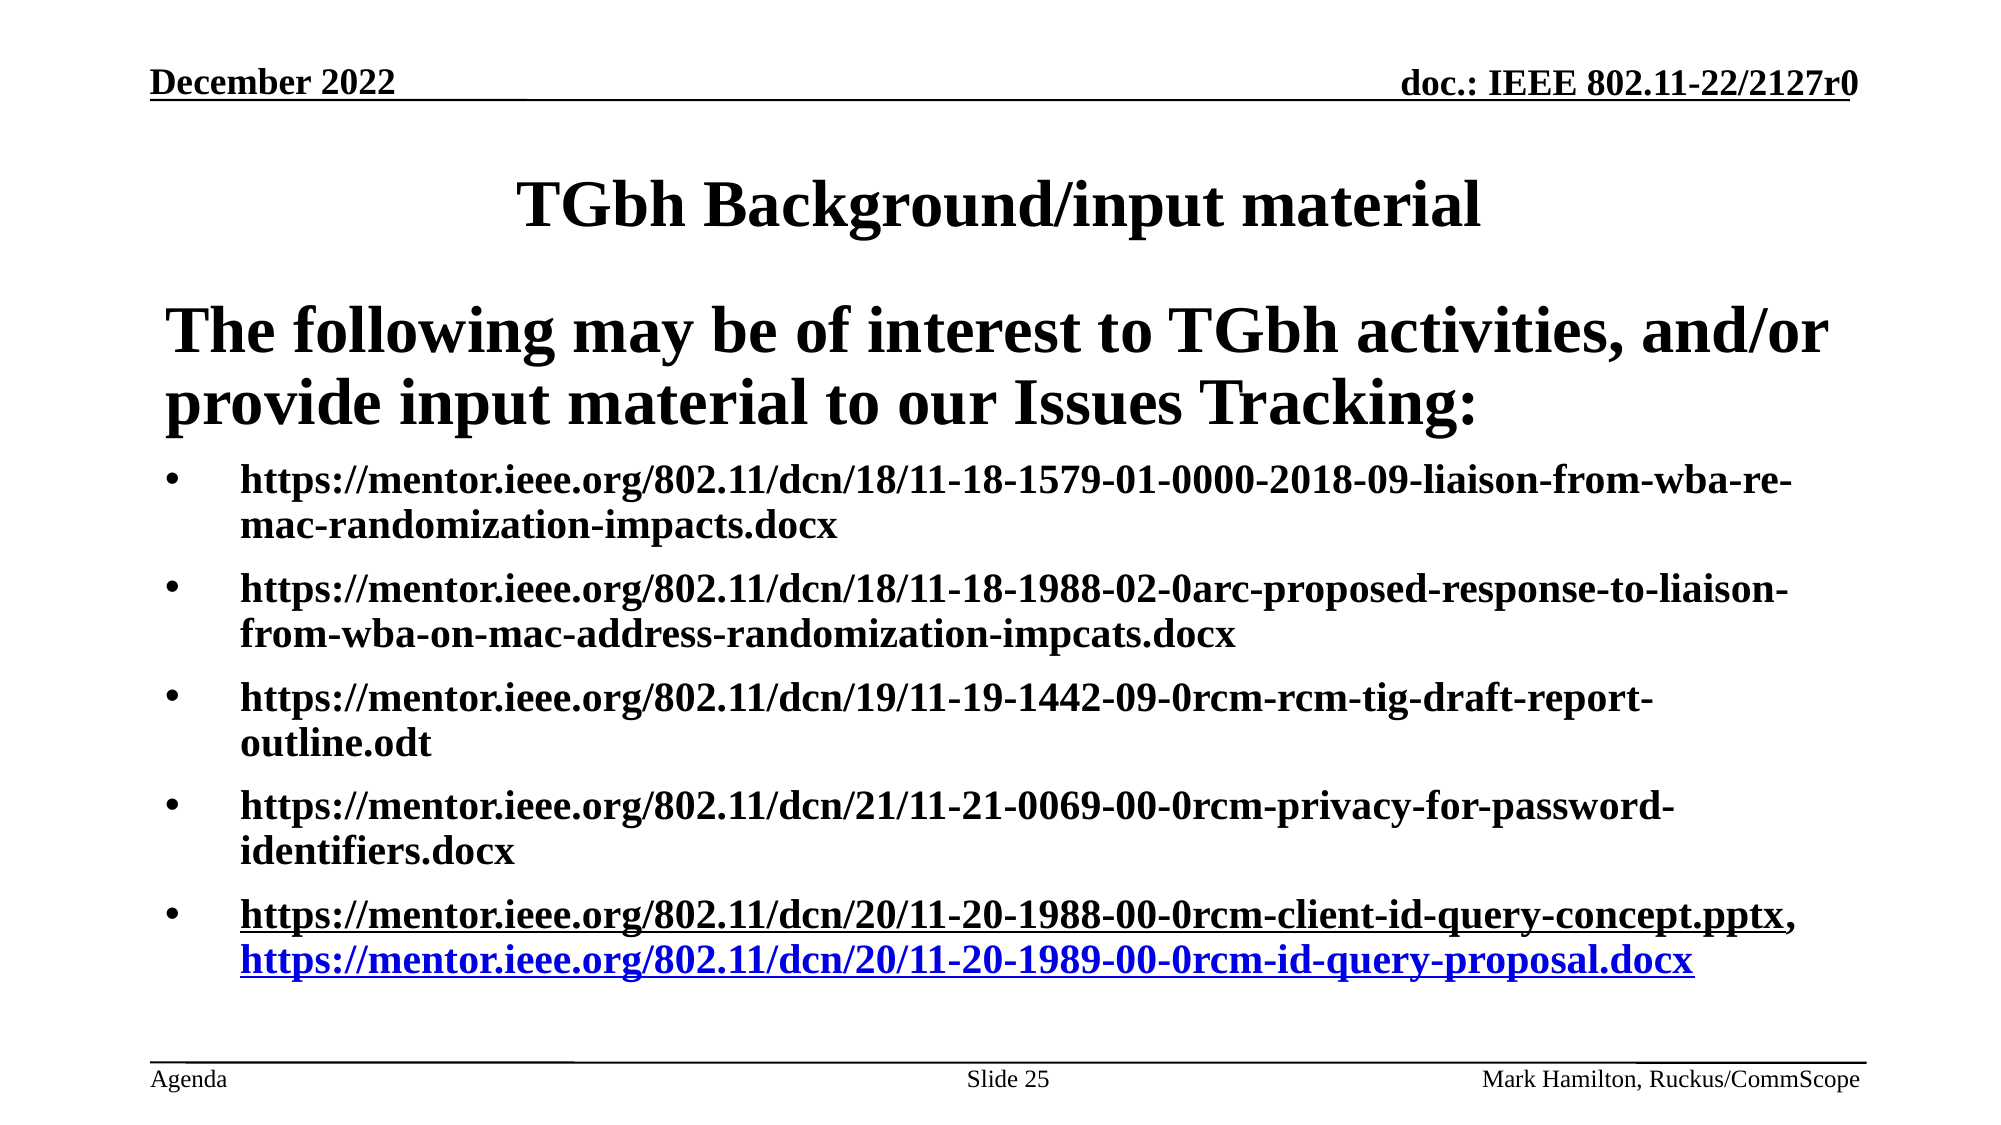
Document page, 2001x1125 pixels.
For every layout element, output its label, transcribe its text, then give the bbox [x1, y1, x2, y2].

title TGbh Background/input material [149, 112, 1850, 287]
list The following may be of interest to TGbh activities, and/or provide input material to our Issues Tracking: https://mentor.ieee.org/802.11/dcn/18/11-18-1579-01-0000-2018-09-liaison-from-wba-re-mac-randomization-impacts.docx https://mentor.ieee.org/802.11/dcn/18/11-18-1988-02-0arc-proposed-response-to-liaison-from-wba-on-mac-address-randomization-impcats.docx https://mentor.ieee.org/802.11/dcn/19/11-19-1442-09-0rcm-rcm-tig-draft-report-outline.odt https://mentor.ieee.org/802.11/dcn/21/11-21-0069-00-0rcm-privacy-for-password-identifiers.docx https://mentor.ieee.org/802.11/dcn/20/11-20-1988-00-0rcm-client-id-query-concept.pptx, https://mentor.ieee.org/802.11/dcn/20/11-20-1989-00-0rcm-id-query-proposal.docx [149, 287, 1850, 963]
slide_number Slide 25 [950, 1061, 1067, 1123]
